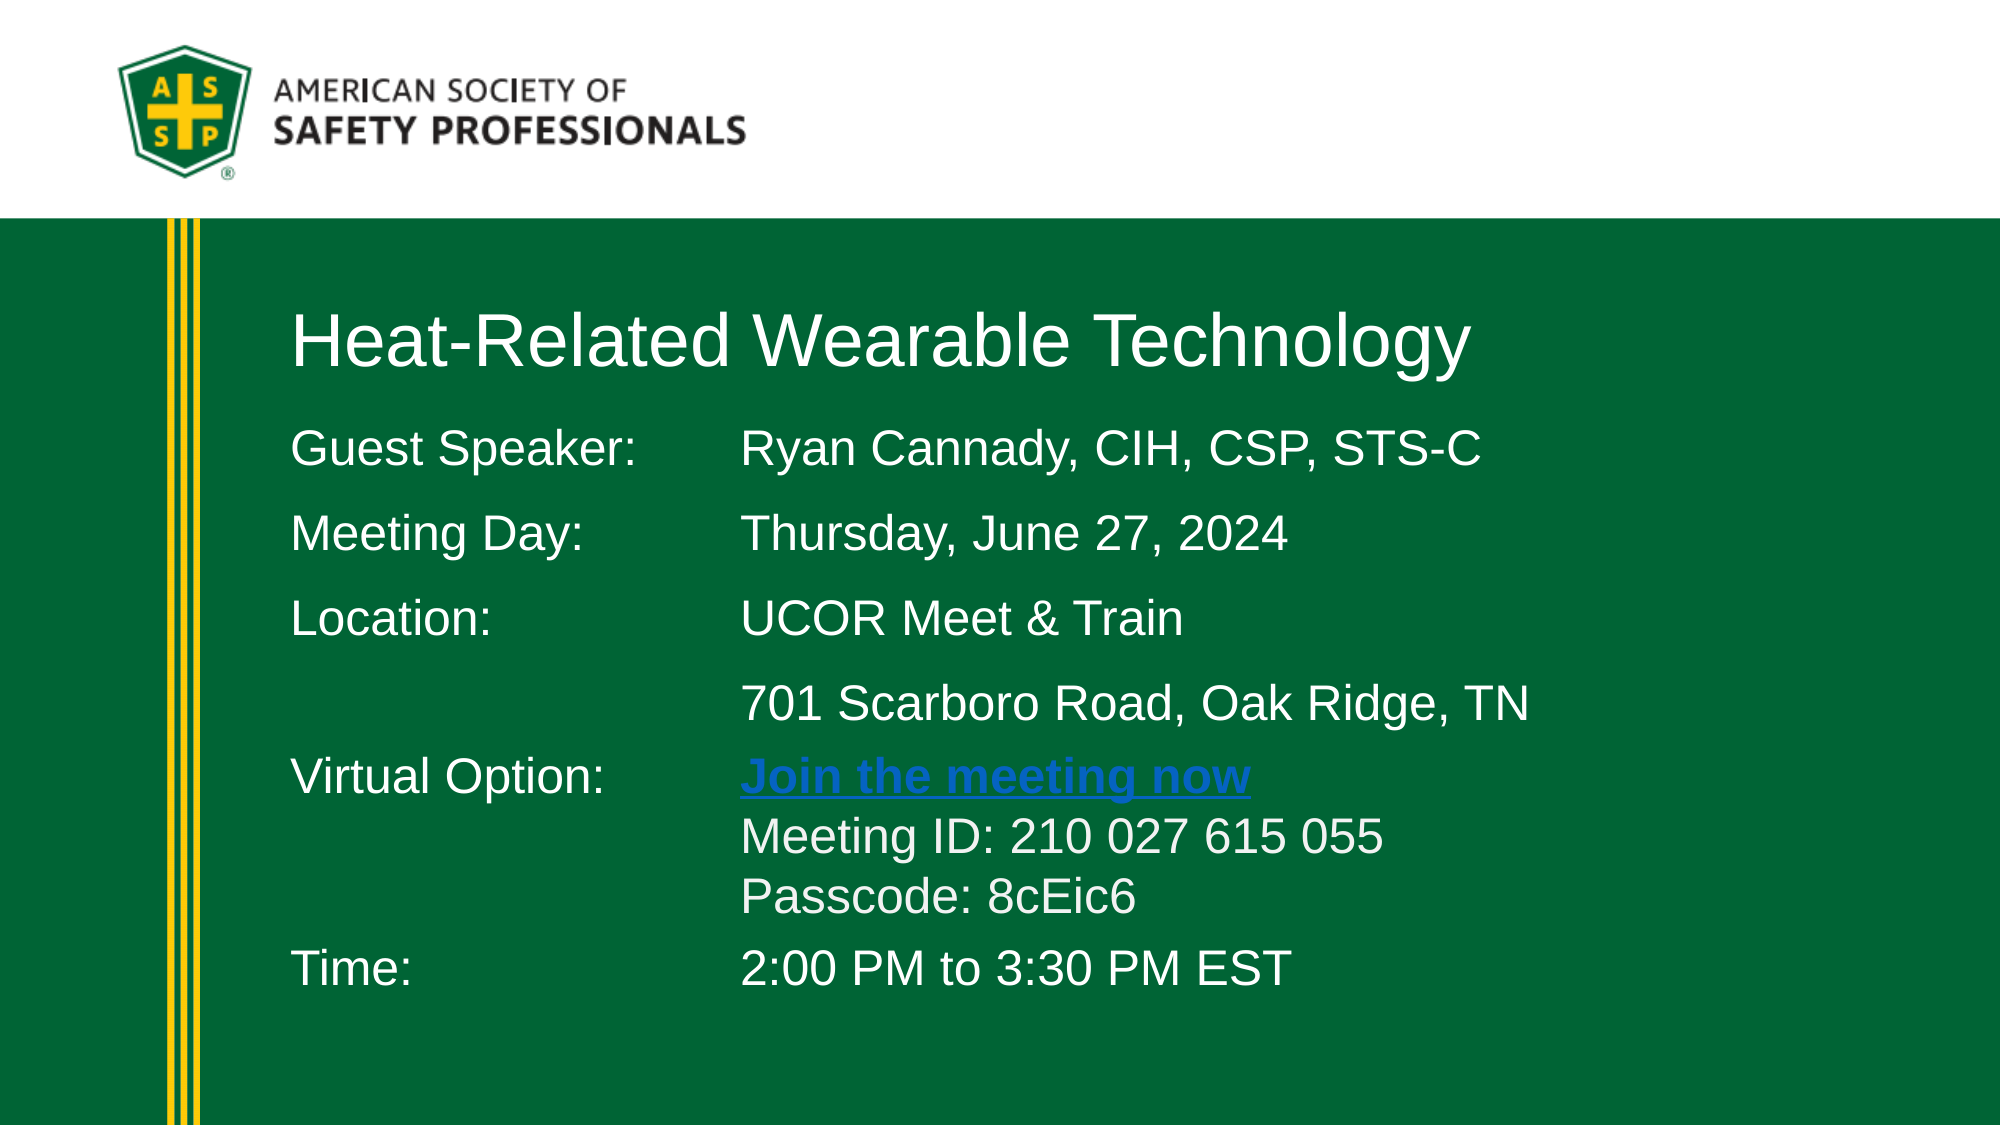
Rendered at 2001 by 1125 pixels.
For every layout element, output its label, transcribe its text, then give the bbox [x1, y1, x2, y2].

list Guest Speaker: Ryan Cannady, CIH, CSP, STS-C Meeting Day: Thursday, June 27, 2024 Location: UCOR Meet & Train 701 Scarboro Road, Oak Ridge, TN Virtual Option: Join the meeting now Meeting ID: 210 027 615 055 Passcode: 8cEic6 Time: 2:00 PM to 3:30 PM EST [275, 408, 1833, 1092]
picture [167, 218, 200, 1125]
title Heat-Related Wearable Technology [275, 229, 1833, 408]
